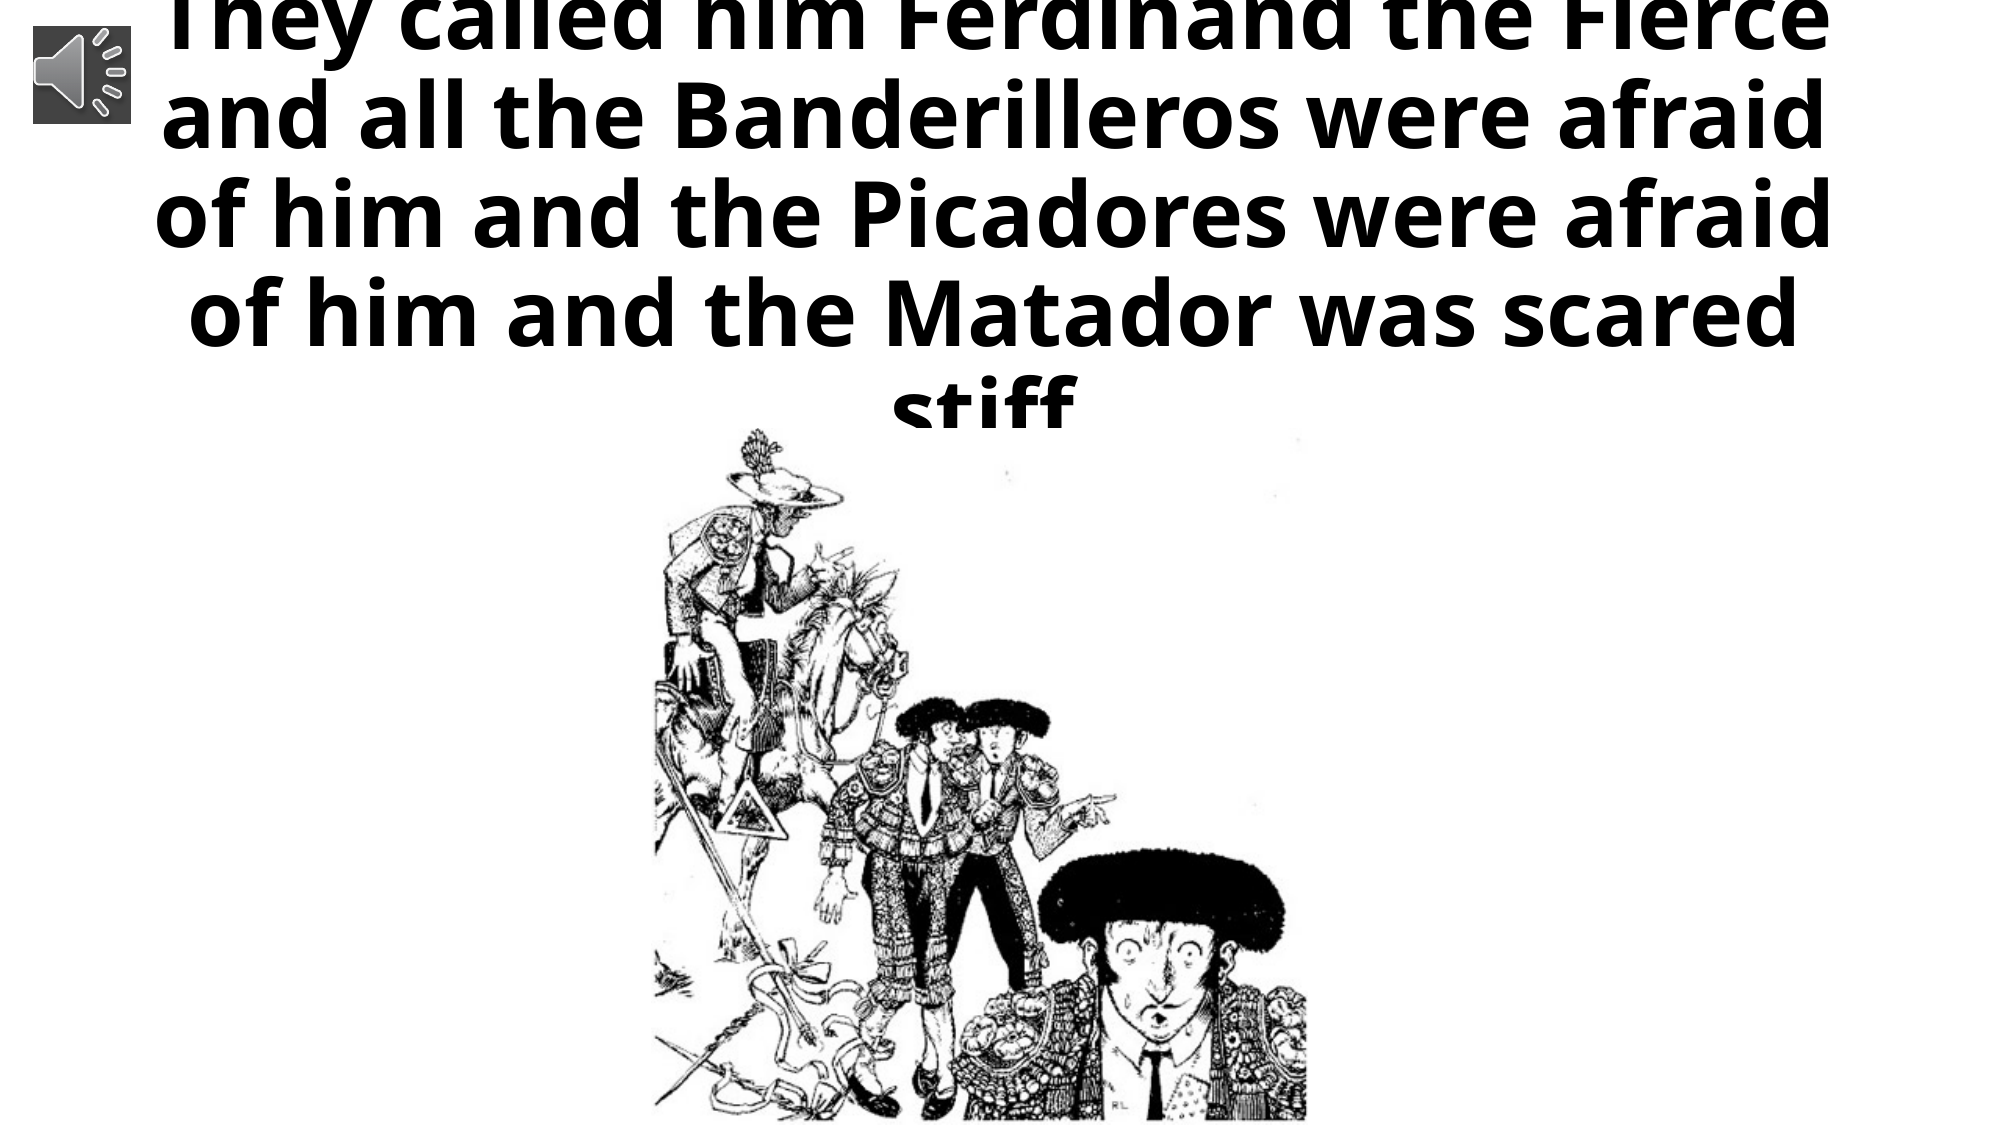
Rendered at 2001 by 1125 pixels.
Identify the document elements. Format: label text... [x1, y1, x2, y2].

title They called him Ferdinand the Fierce and all the Banderilleros were afraid of him and the Picadores were afraid of him and the Matador was scared stiff. [132, 109, 1858, 327]
picture [651, 428, 1308, 1125]
picture [32, 24, 133, 125]
